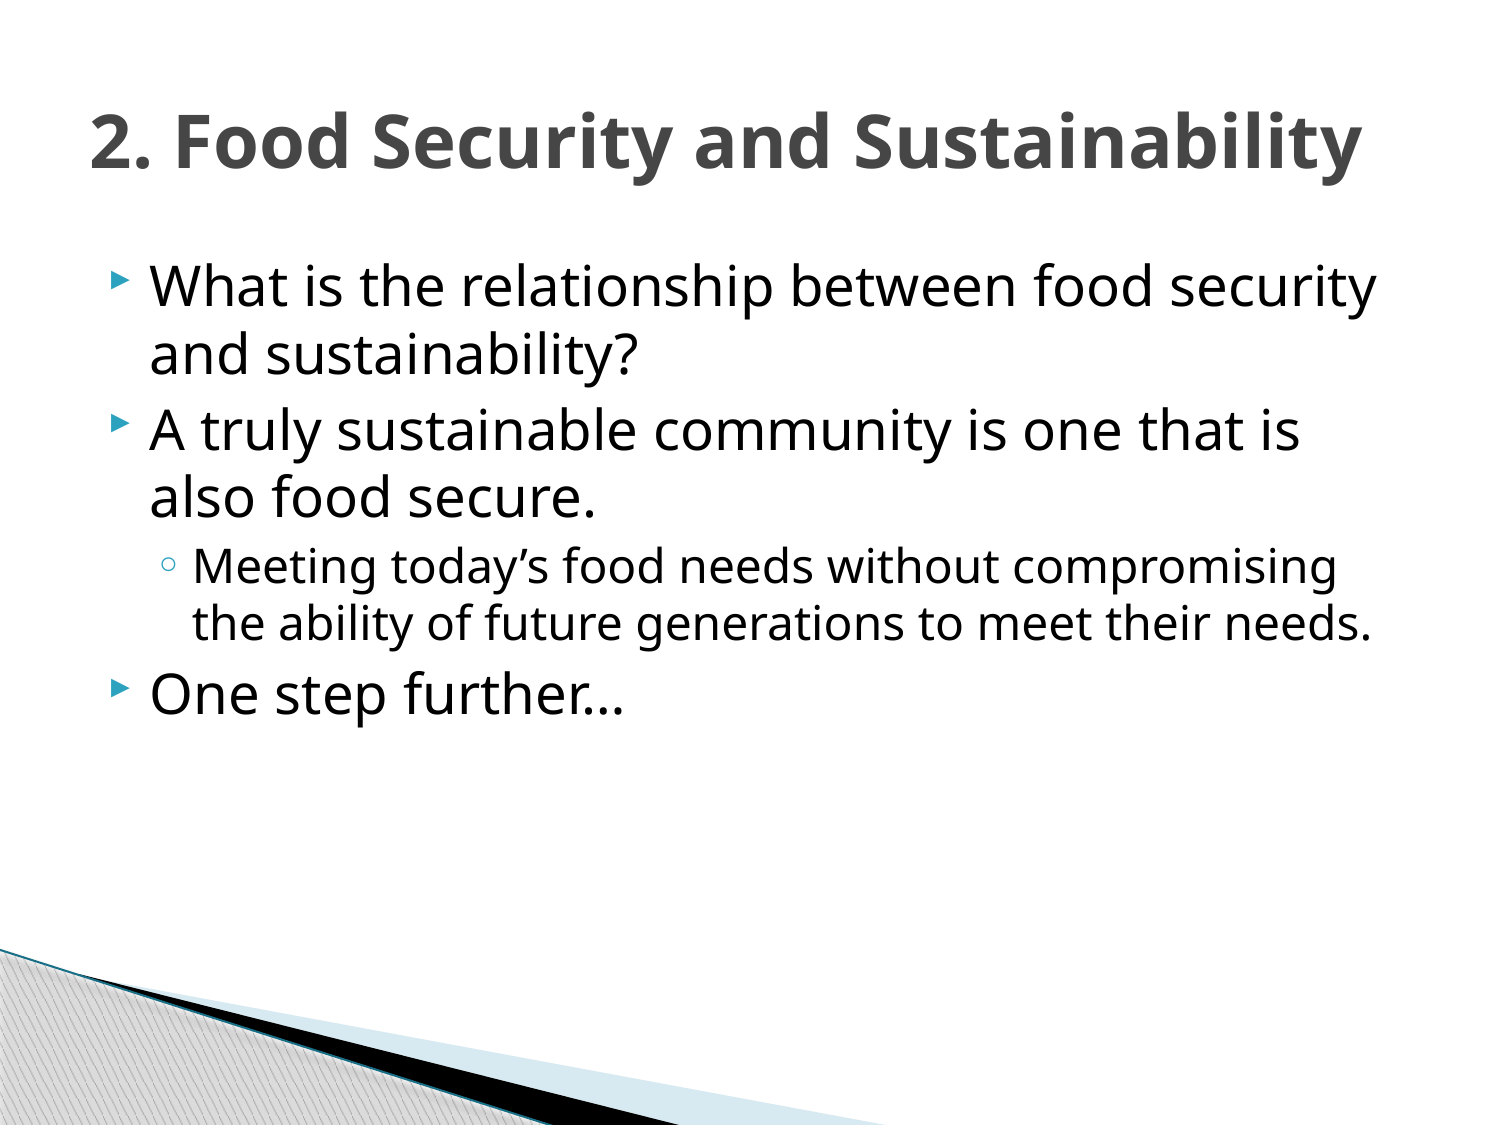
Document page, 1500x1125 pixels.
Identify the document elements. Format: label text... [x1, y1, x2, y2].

title 2. Food Security and Sustainability [75, 45, 1425, 233]
list What is the relationship between food security and sustainability? A truly sustainable community is one that is also food secure. Meeting today’s food needs without compromising the ability of future generations to meet their needs. One step further… [74, 242, 1426, 986]
